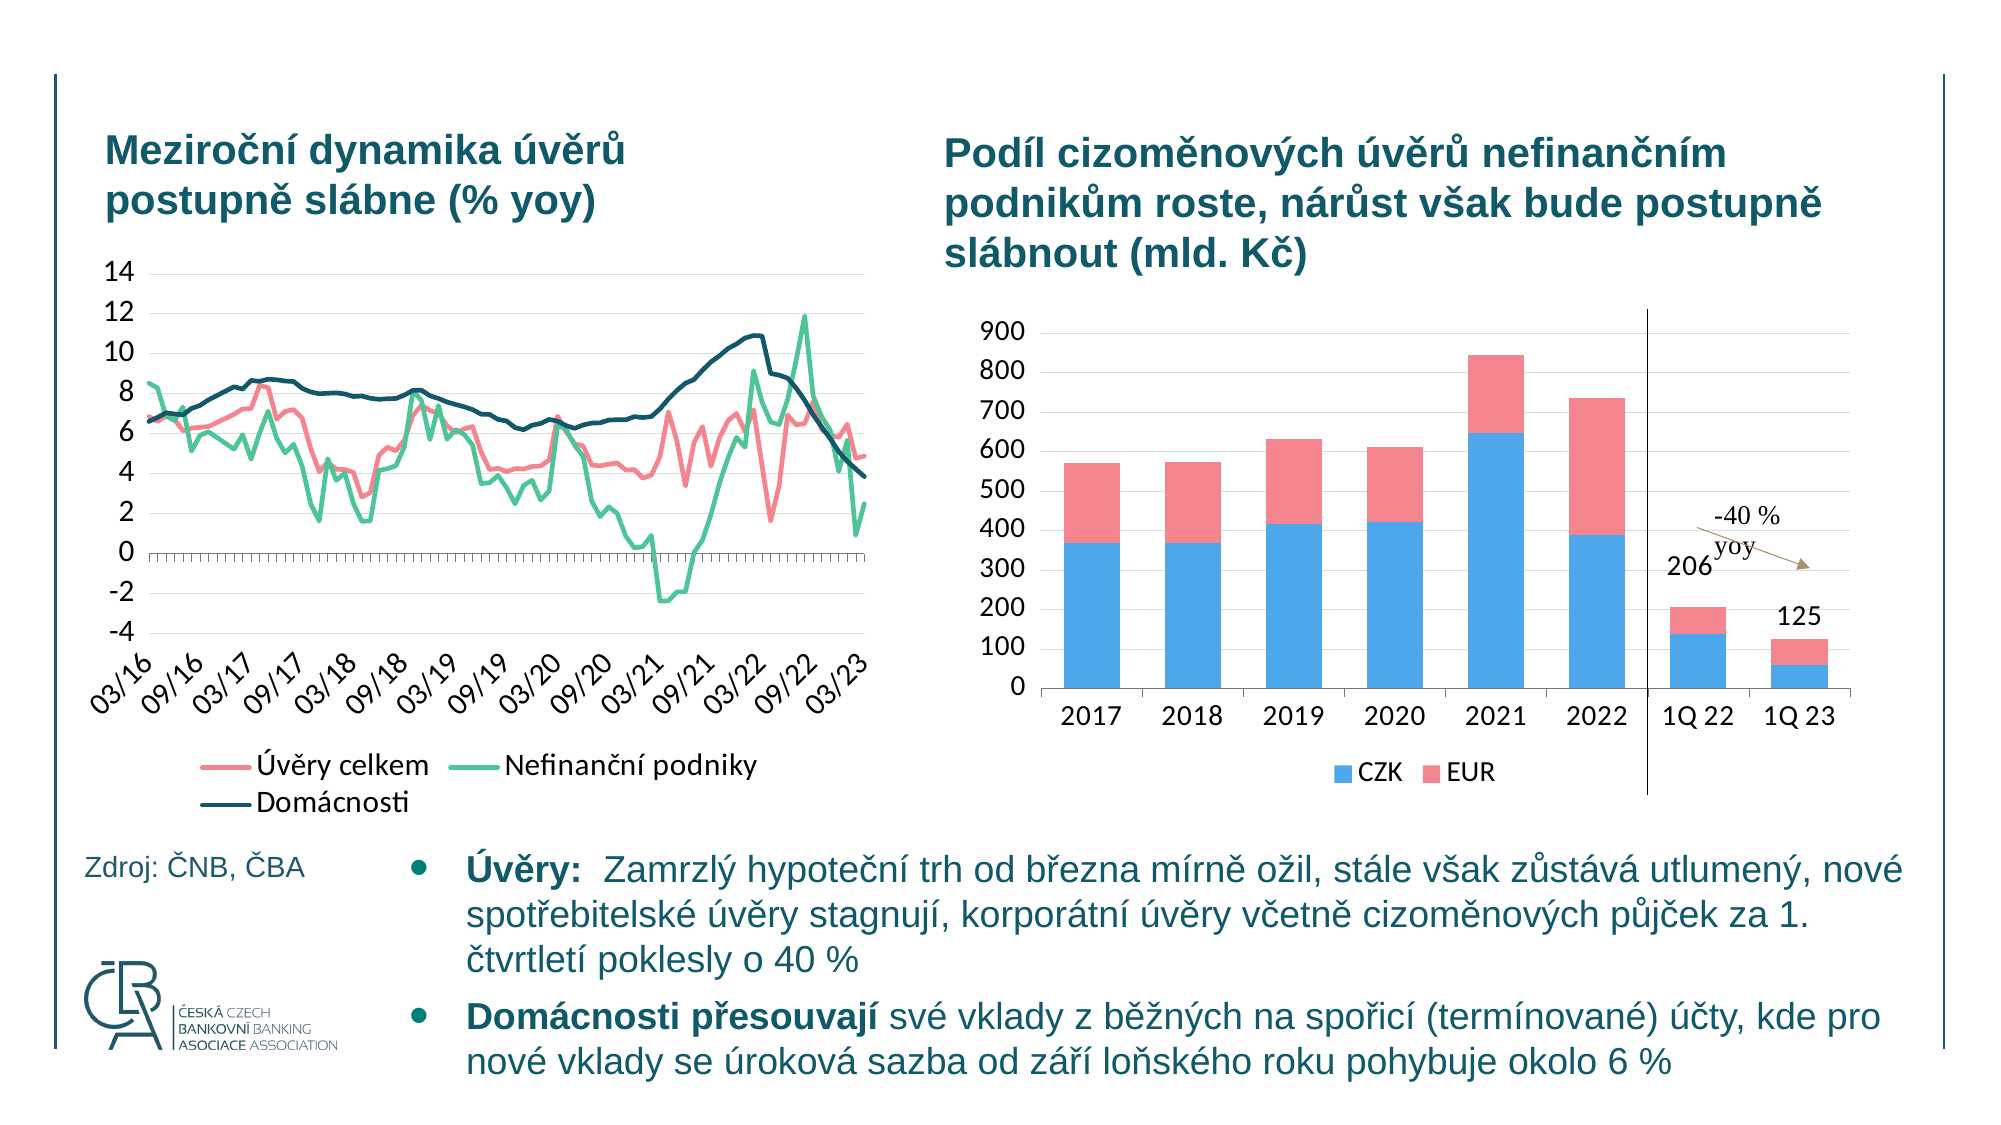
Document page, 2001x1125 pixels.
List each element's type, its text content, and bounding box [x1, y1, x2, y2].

text_box Zdroj: ČNB, ČBA [68, 835, 306, 884]
picture [84, 961, 337, 1050]
text_box Meziroční dynamika úvěrů postupně slábne (% yoy) [90, 115, 840, 230]
chart [961, 308, 1869, 796]
chart [68, 246, 892, 828]
text_box Úvěry: Zamrzlý hypoteční trh od března mírně ožil, stále však zůstává utlumený, nové spotřebitelské úvěry stagnují, korporátní úvěry včetně cizoměnových půjček za 1. čtvrtletí poklesly o 40 % Domácnosti přesouvají své vklady z běžných na spořicí (termínované) účty, kde pro nové vklady se úroková sazba od září loňského roku pohybuje okolo 6 % [395, 837, 1932, 1090]
text_box Podíl cizoměnových úvěrů nefinančním podnikům roste, nárůst však bude postupně slábnout (mld. Kč) [929, 118, 1946, 283]
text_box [1696, 527, 1810, 569]
